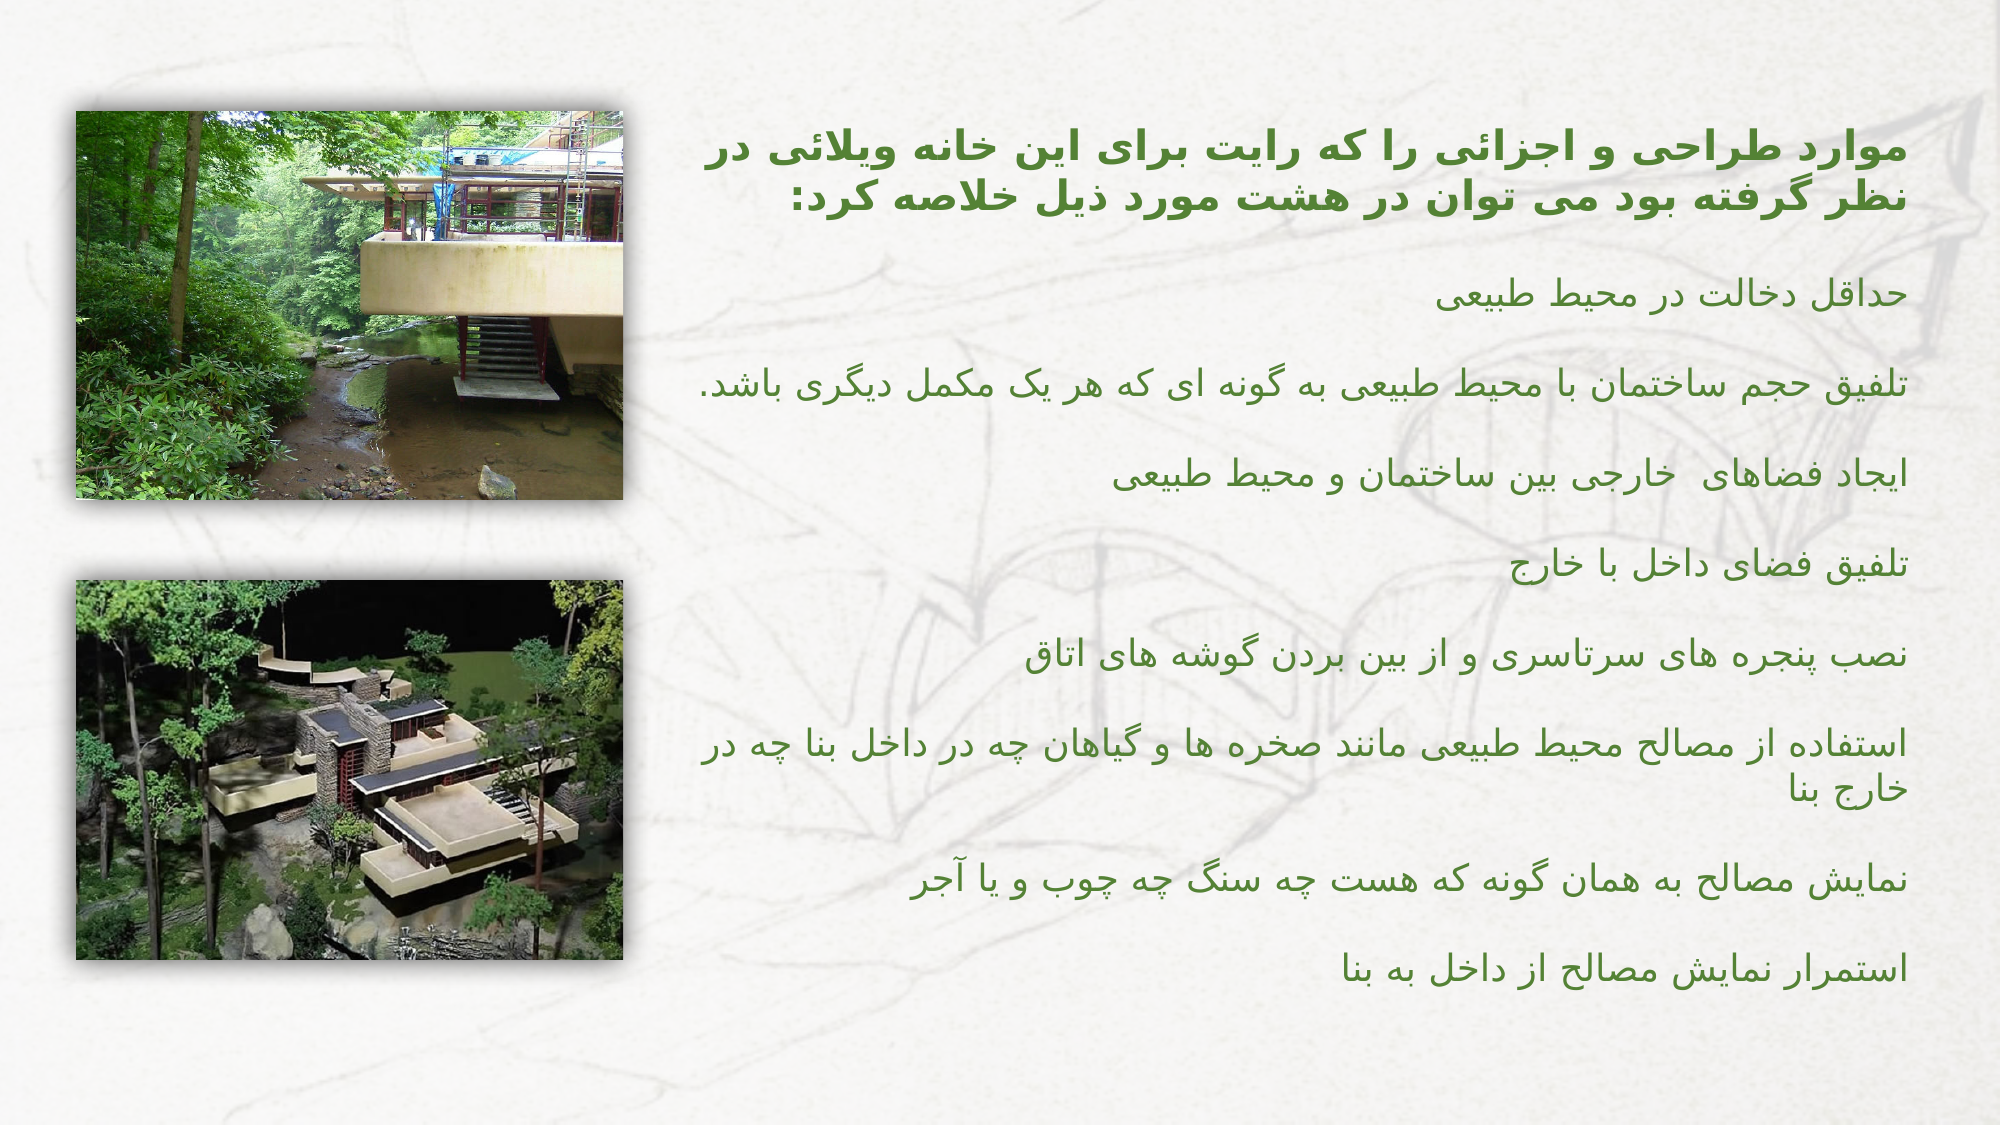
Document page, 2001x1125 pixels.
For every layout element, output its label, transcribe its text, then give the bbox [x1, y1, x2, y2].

text_box موارد طراحی و اجزائی را كه رايت برای اين خانه ويلائی در نظر گرفته بود می توان در هشت مورد ذيل خلاصه كرد: حداقل دخالت در محیط طبیعی تلفیق حجم ساختمان با محیط طبیعی به گونه ای که هر یک مکمل دیگری باشد. ایجاد فضاهای خارجی بین ساختمان و محیط طبیعی تلفیق فضای داخل با خارج نصب پنجره های سرتاسری و از بین بردن گوشه های اتاق استفاده از مصالح محیط طبیعی مانند صخره ها و گیاهان چه در داخل بنا چه در خارج بنا نمایش مصالح به همان گونه که هست چه سنگ چه چوب و یا آجر استمرار نمایش مصالح از داخل به بنا [680, 111, 1925, 996]
picture [76, 111, 624, 500]
picture [76, 580, 624, 960]
